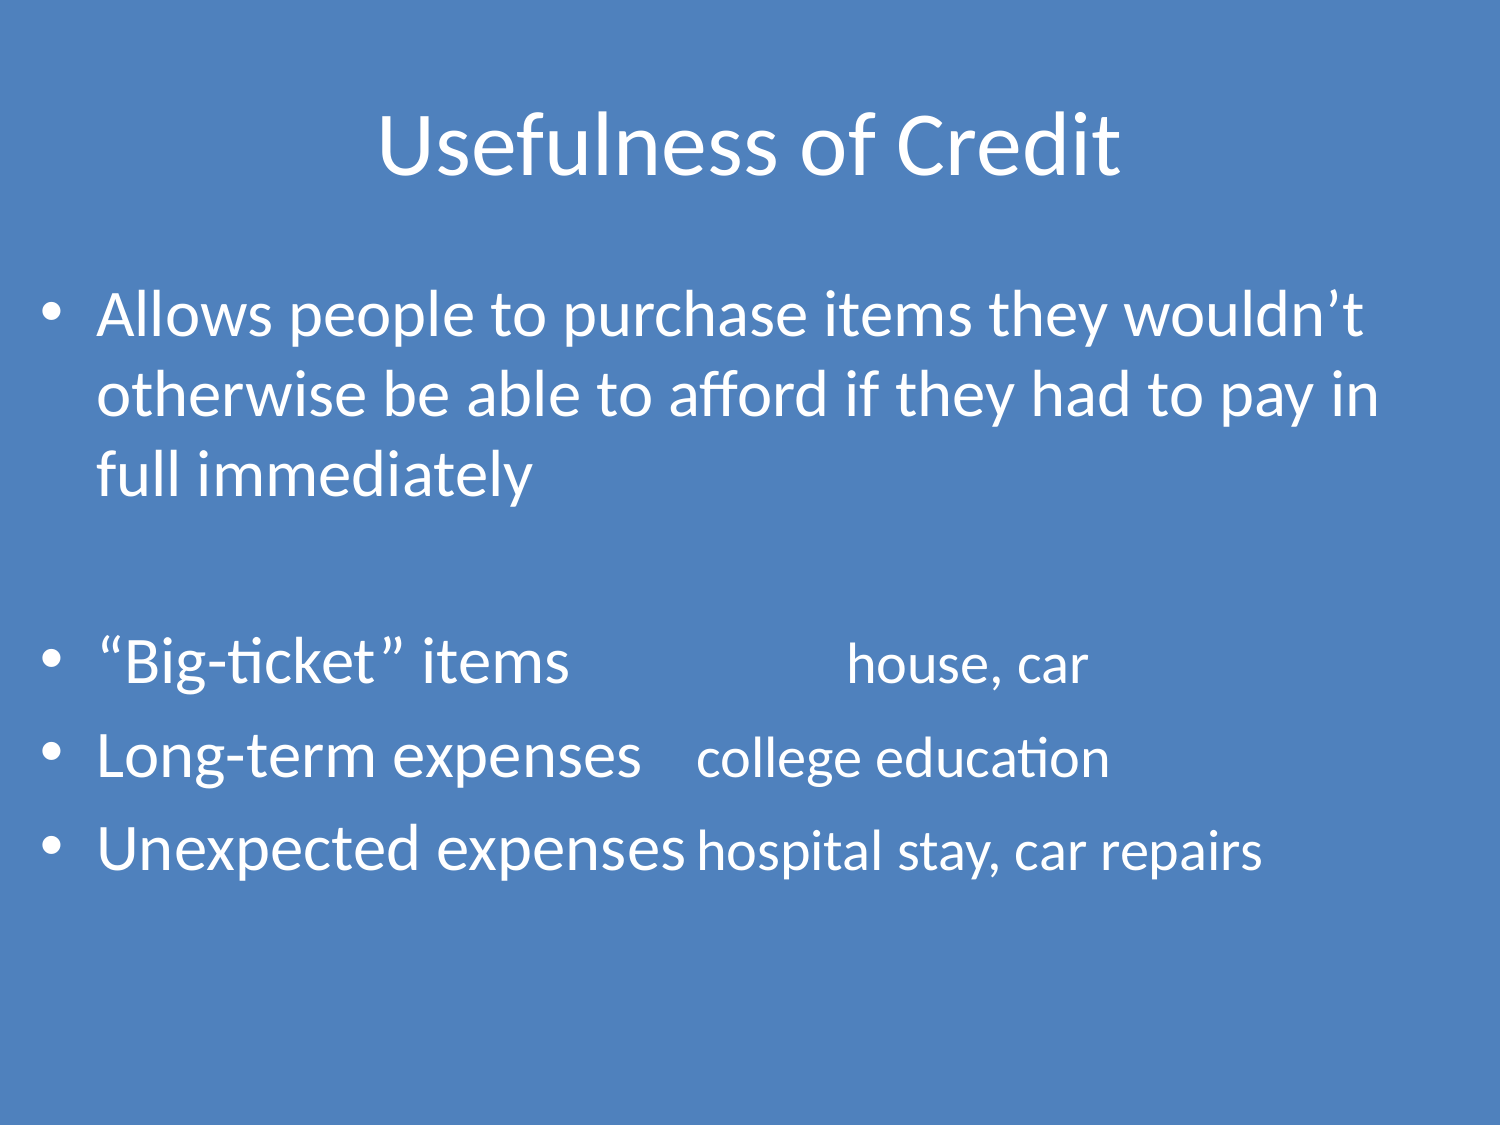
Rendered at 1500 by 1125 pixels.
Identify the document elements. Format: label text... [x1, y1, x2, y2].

list Allows people to purchase items they wouldn’t otherwise be able to afford if they had to pay in full immediately “Big-ticket” items house, car Long-term expenses college education Unexpected expenses hospital stay, car repairs [24, 262, 1475, 1005]
title Usefulness of Credit [75, 45, 1425, 233]
